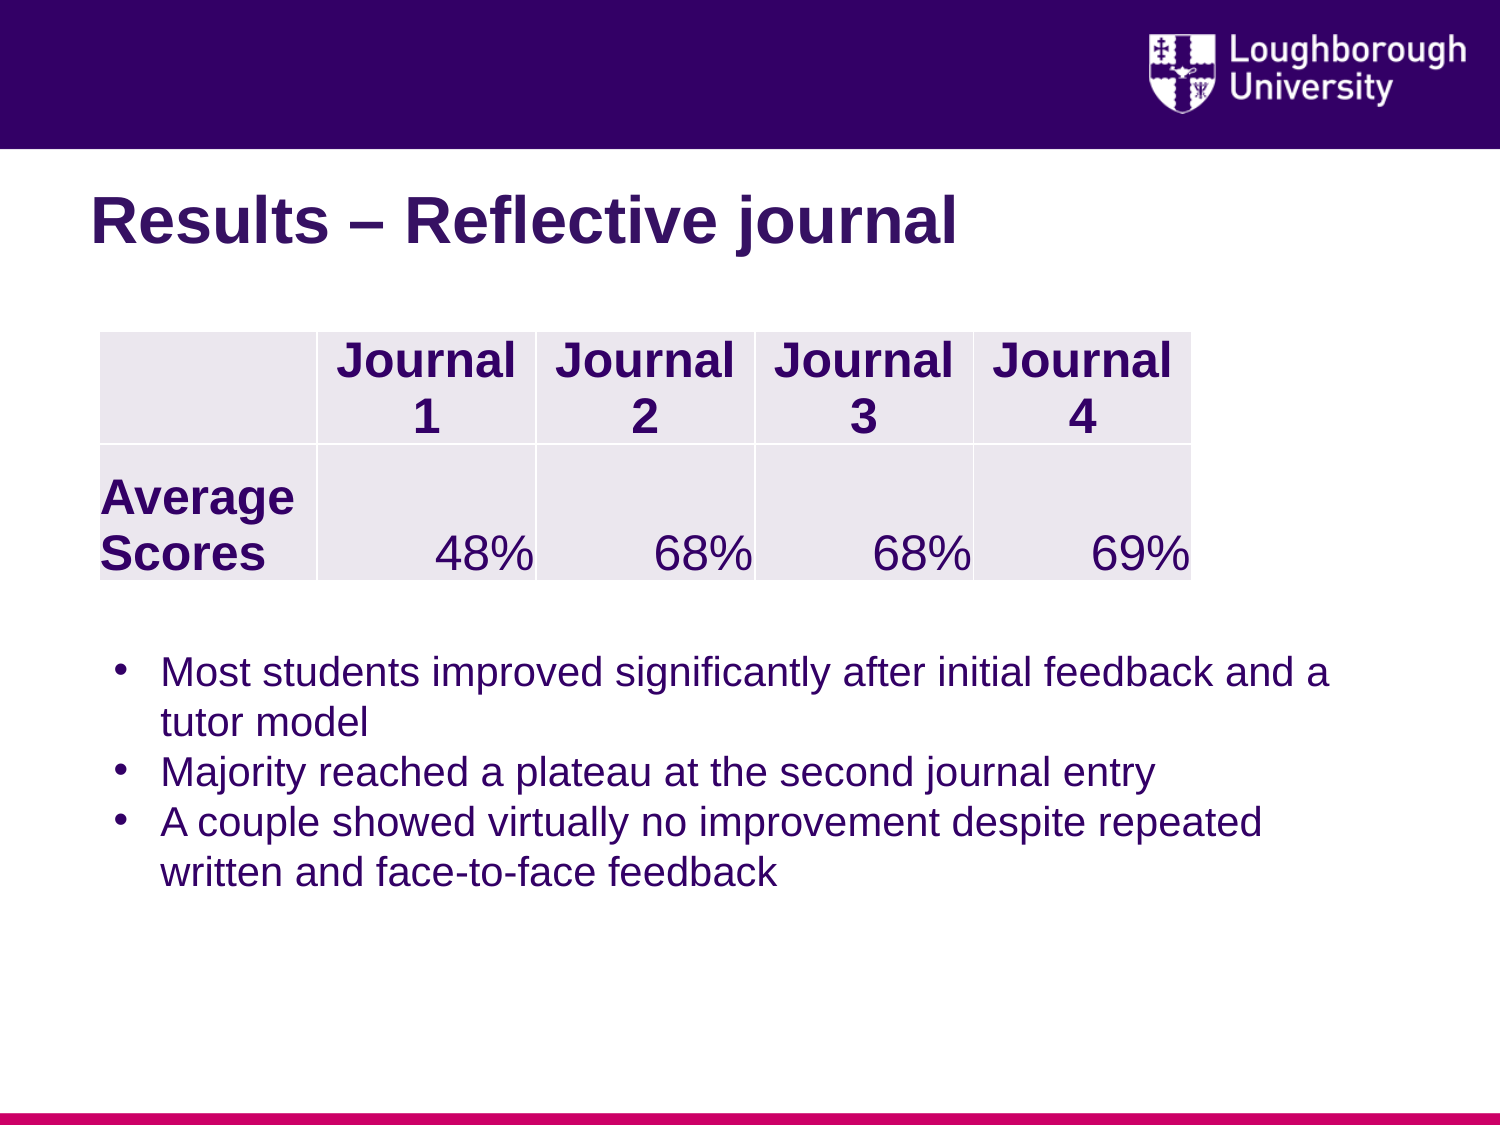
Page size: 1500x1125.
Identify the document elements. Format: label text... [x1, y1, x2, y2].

table_cell 68% [537, 445, 754, 580]
table_cell Average Scores [100, 445, 316, 580]
table_header Journal 4 [974, 332, 1191, 443]
title Results – Reflective journal [75, 150, 1425, 284]
table_header Journal 2 [537, 332, 754, 443]
picture [0, 0, 1500, 1125]
table_header [100, 332, 316, 443]
text_box Most students improved significantly after initial feedback and a tutor model Majority reached a plateau at the second journal entry A couple showed virtually no improvement despite repeated written and face-to-face feedback [98, 637, 1377, 902]
table_cell 68% [756, 445, 973, 580]
table_cell 69% [974, 445, 1191, 580]
table_cell 48% [318, 445, 535, 580]
table_header Journal 3 [756, 332, 973, 443]
table_header Journal 1 [318, 332, 535, 443]
